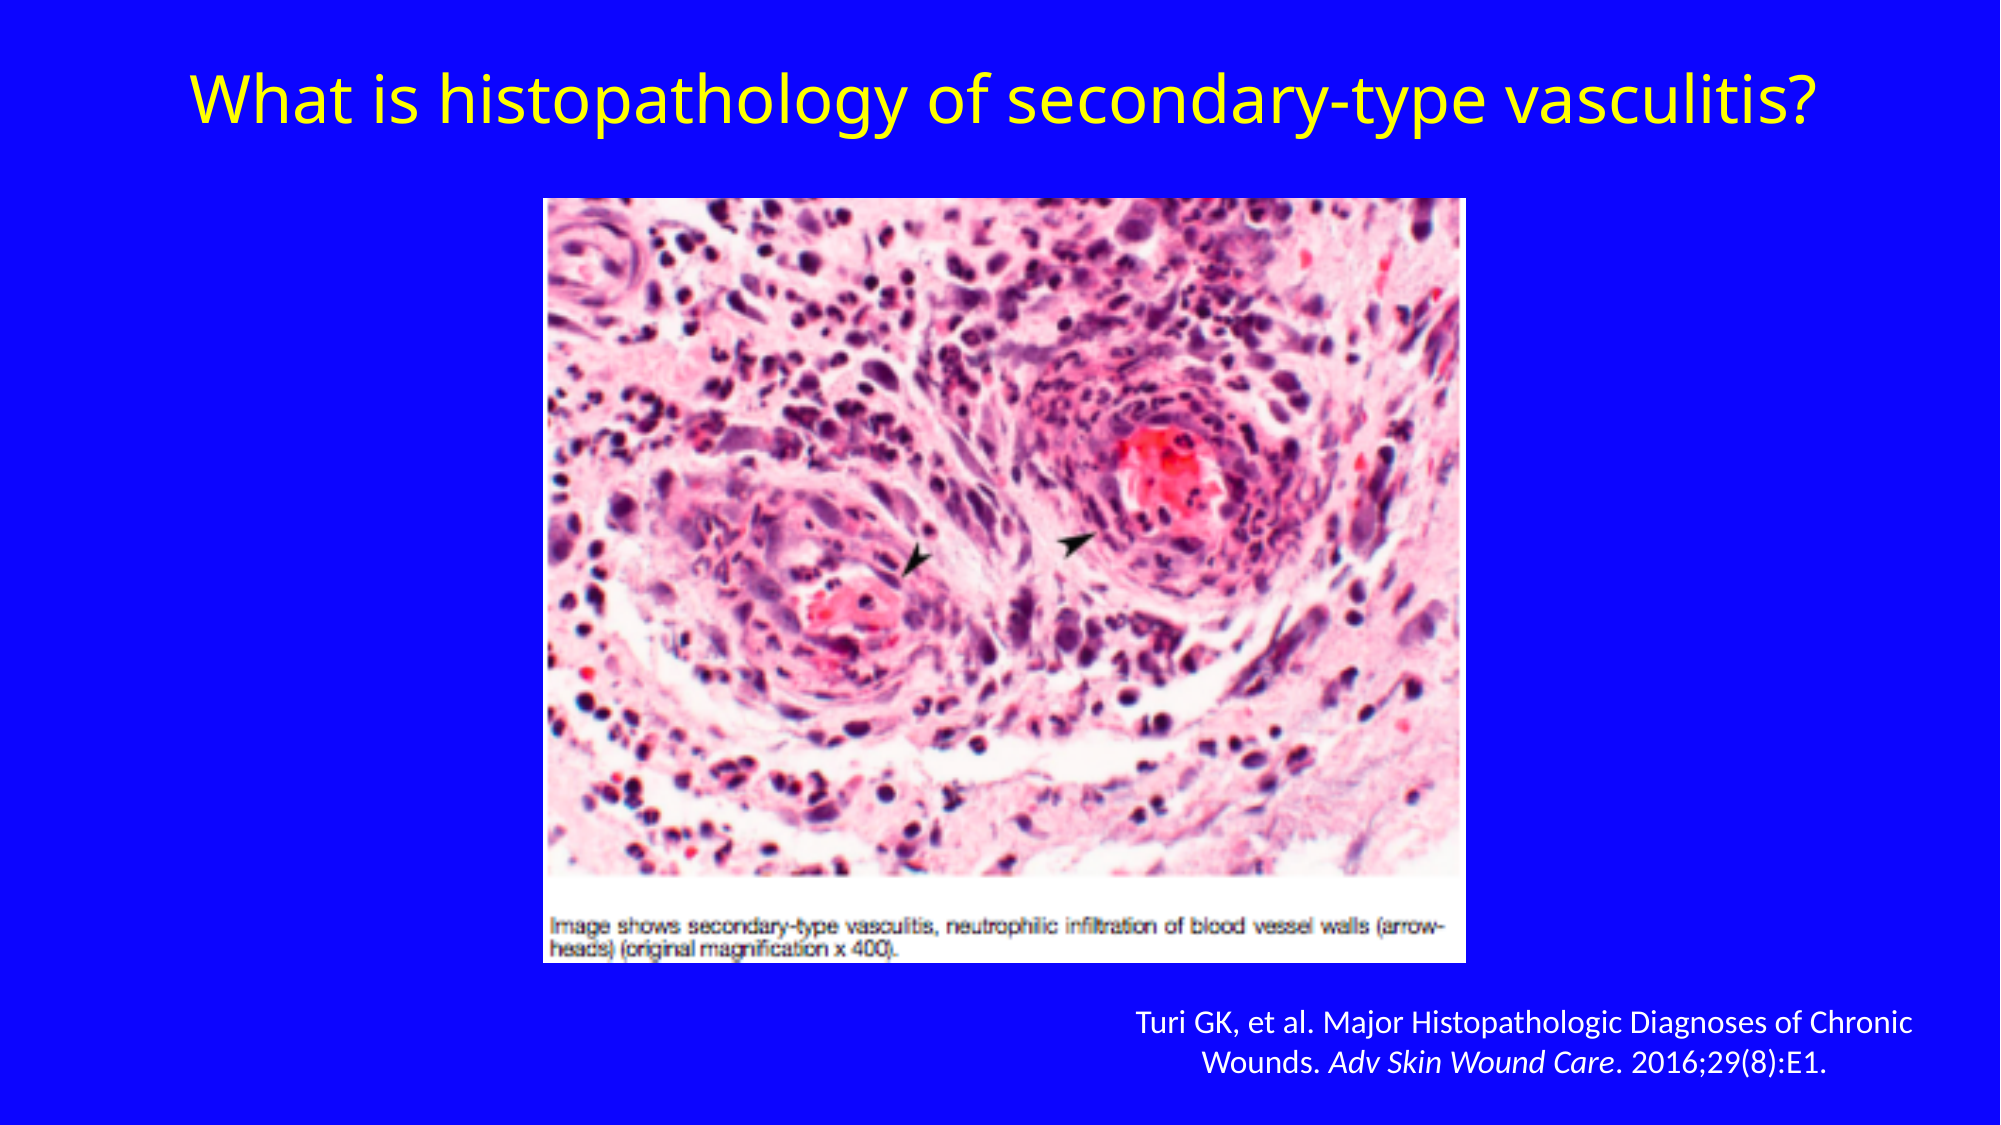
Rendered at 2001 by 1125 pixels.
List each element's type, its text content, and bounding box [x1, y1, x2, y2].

title What is histopathology of secondary-type vasculitis? [29, 35, 1981, 169]
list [543, 198, 1466, 963]
text_box Turi GK, et al. Major Histopathologic Diagnoses of Chronic Wounds. Adv Skin Wound Care. 2016;29(8):E1. [1120, 992, 1981, 1088]
